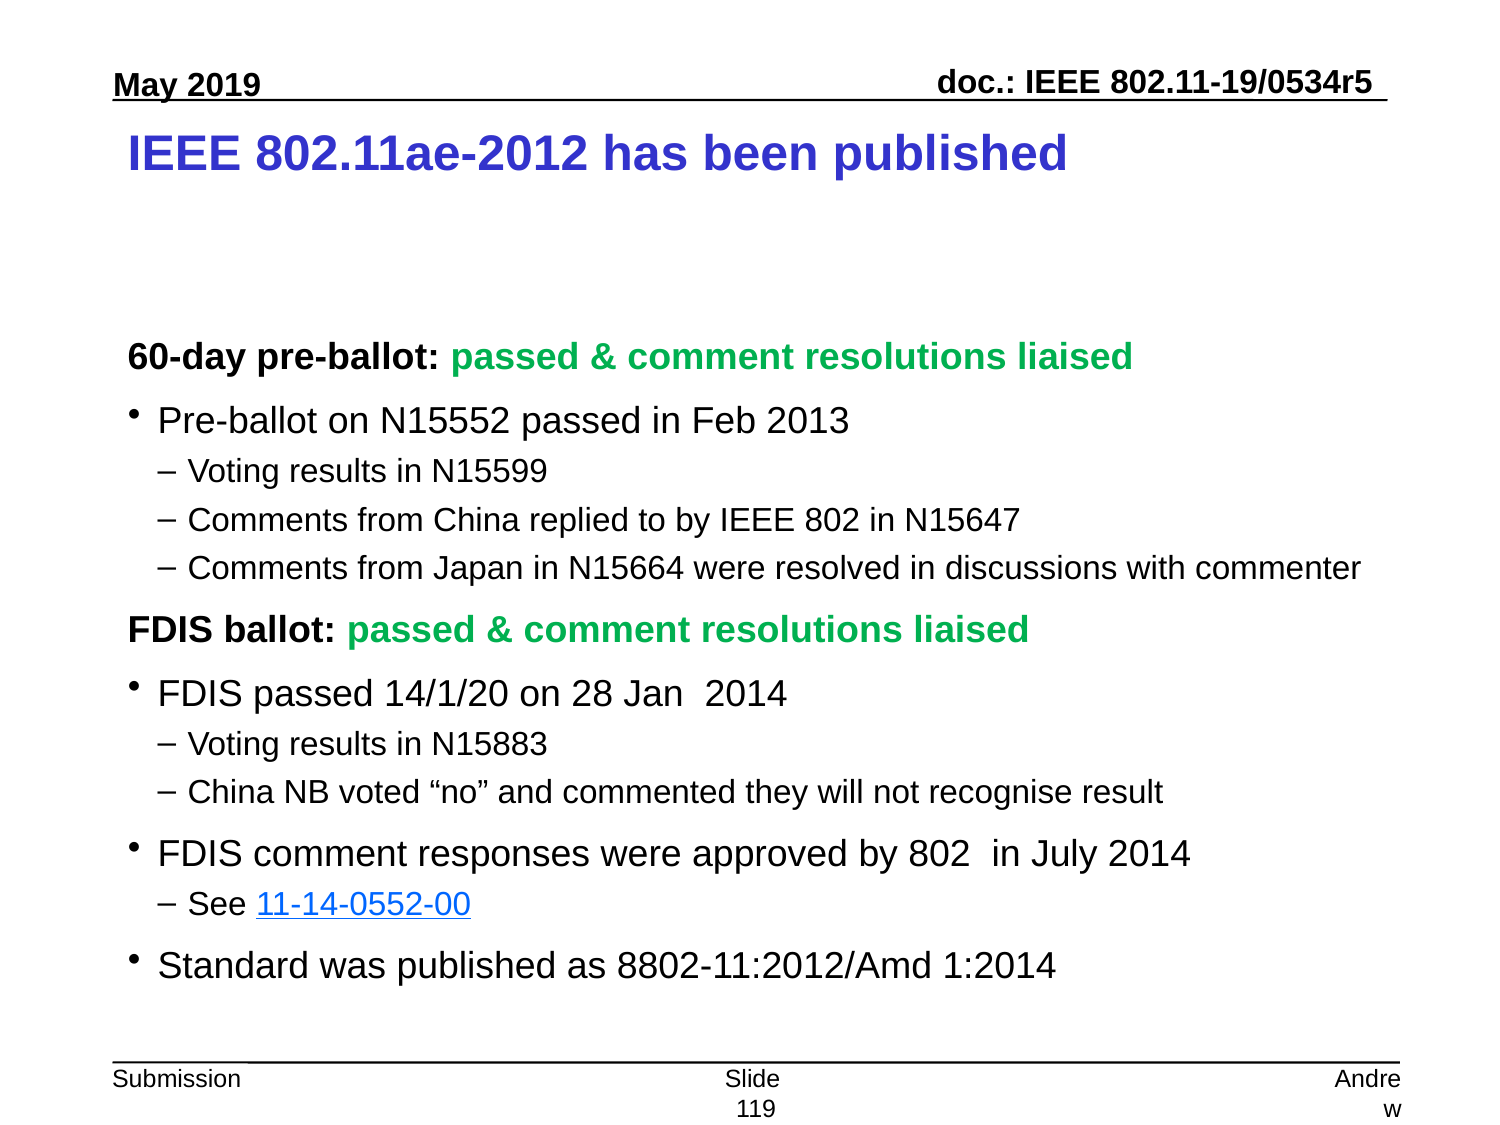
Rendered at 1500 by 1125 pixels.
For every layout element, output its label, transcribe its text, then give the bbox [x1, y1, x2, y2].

title IEEE 802.11ae-2012 has been published [112, 112, 1475, 288]
footer Andrew Myles, Cisco [1320, 1061, 1402, 1093]
list 60-day pre-ballot: passed & comment resolutions liaised Pre-ballot on N15552 passed in Feb 2013 Voting results in N15599 Comments from China replied to by IEEE 802 in N15647 Comments from Japan in N15664 were resolved in discussions with commenter FDIS ballot: passed & comment resolutions liaised FDIS passed 14/1/20 on 28 Jan 2014 Voting results in N15883 China NB voted “no” and commented they will not recognise result FDIS comment responses were approved by 802 in July 2014 See 11-14-0552-00 Standard was published as 8802-11:2012/Amd 1:2014 [112, 324, 1388, 1000]
slide_number Slide 119 [709, 1061, 803, 1093]
